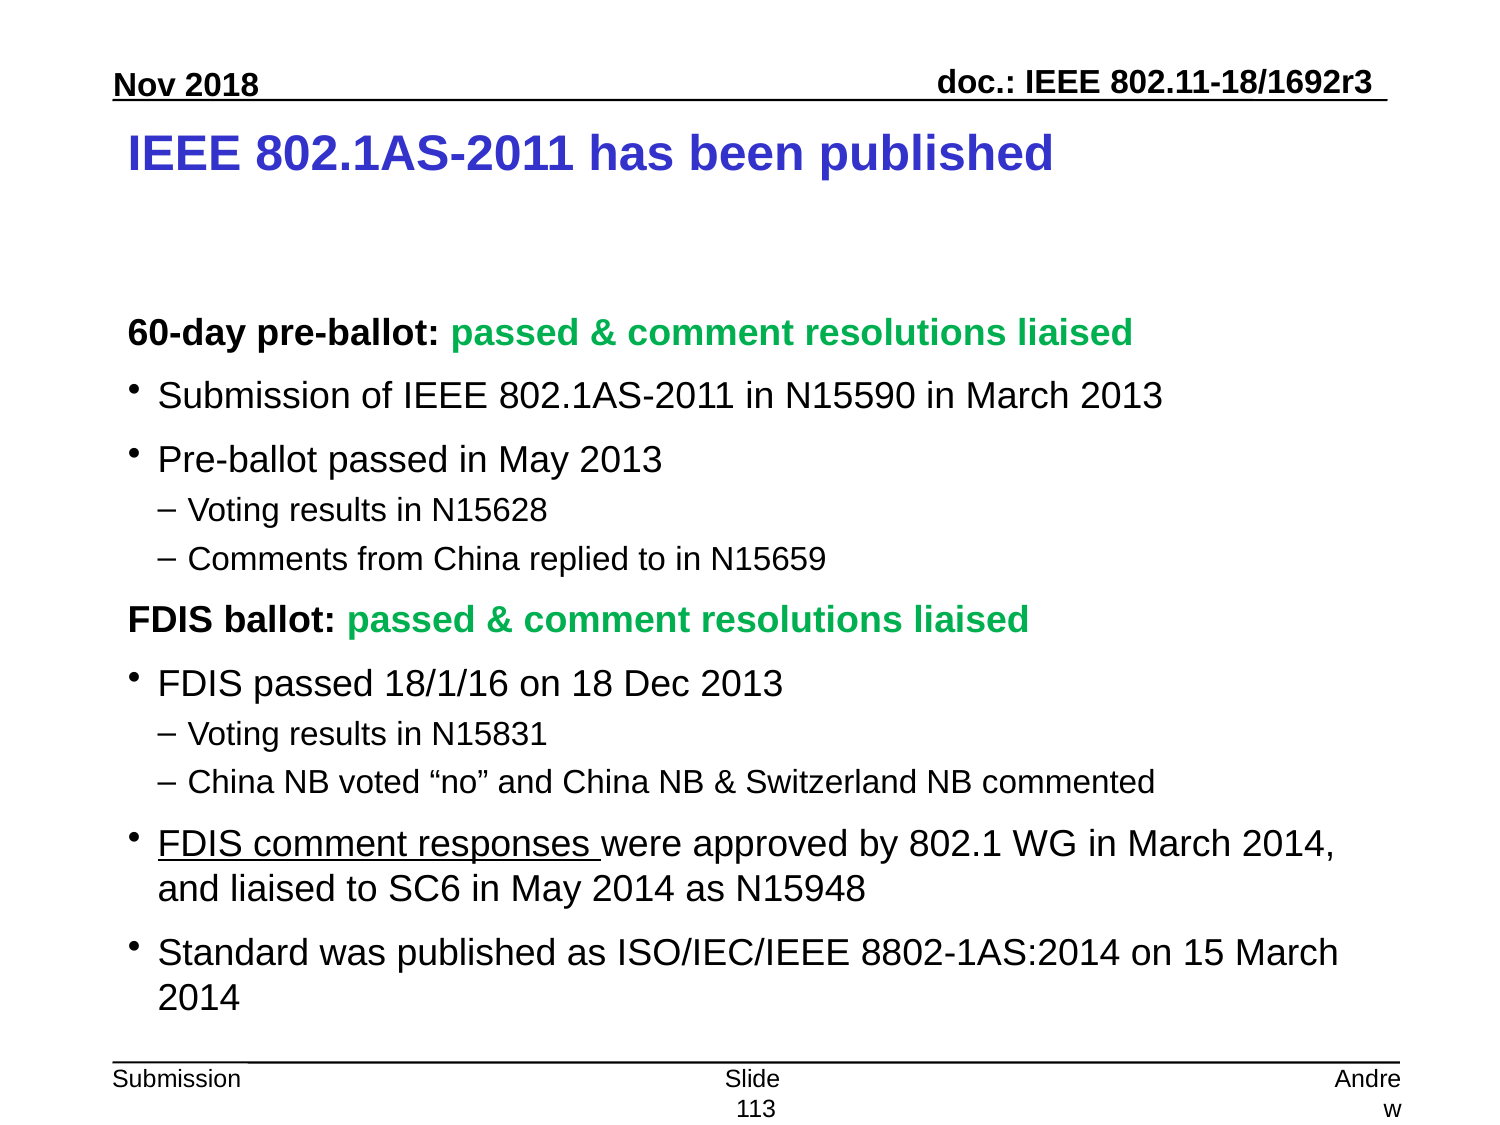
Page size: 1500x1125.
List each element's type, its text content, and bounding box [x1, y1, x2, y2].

slide_number Slide 113 [709, 1061, 803, 1093]
list 60-day pre-ballot: passed & comment resolutions liaised Submission of IEEE 802.1AS-2011 in N15590 in March 2013 Pre-ballot passed in May 2013 Voting results in N15628 Comments from China replied to in N15659 FDIS ballot: passed & comment resolutions liaised FDIS passed 18/1/16 on 18 Dec 2013 Voting results in N15831 China NB voted “no” and China NB & Switzerland NB commented FDIS comment responses were approved by 802.1 WG in March 2014, and liaised to SC6 in May 2014 as N15948 Standard was published as ISO/IEC/IEEE 8802-1AS:2014 on 15 March 2014 [112, 299, 1388, 975]
footer Andrew Myles, Cisco [1320, 1061, 1402, 1093]
title IEEE 802.1AS-2011 has been published [112, 112, 1388, 288]
